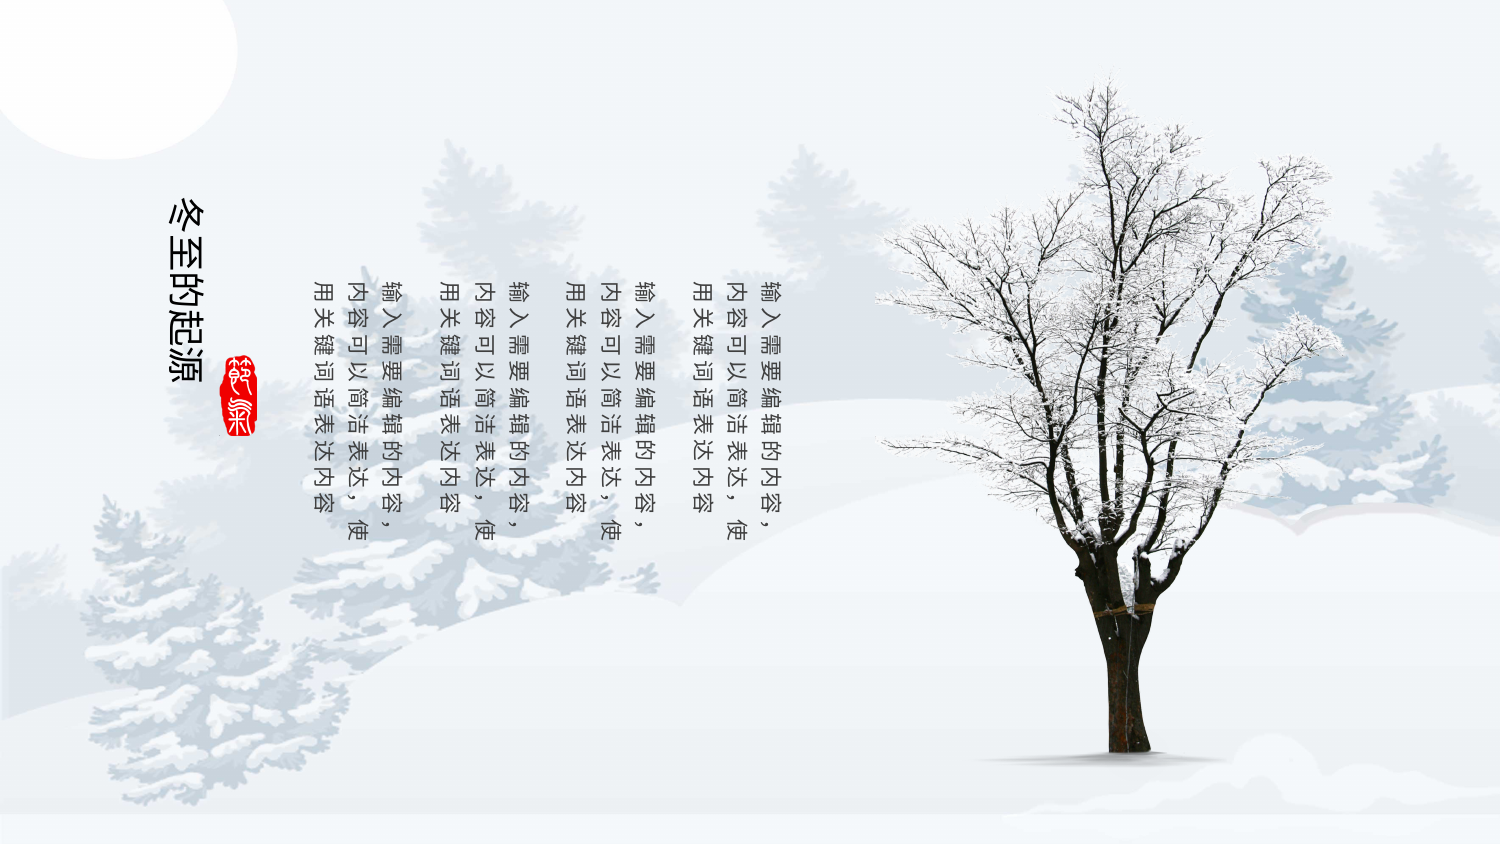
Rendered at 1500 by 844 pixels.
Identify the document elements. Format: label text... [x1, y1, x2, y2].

text_box 输入需要编辑的内容，内容可以简洁表达，使用关键词语表达内容 [414, 266, 540, 577]
text_box 输入需要编辑的内容，内容可以简洁表达，使用关键词语表达内容 [675, 266, 801, 577]
text_box 冬至的起源 [141, 181, 218, 387]
text_box 输入需要编辑的内容，内容可以简洁表达，使用关键词语表达内容 [540, 266, 675, 577]
picture [0, 0, 1500, 844]
text_box 输入需要编辑的内容，内容可以简洁表达，使用关键词语表达内容 [288, 266, 414, 577]
